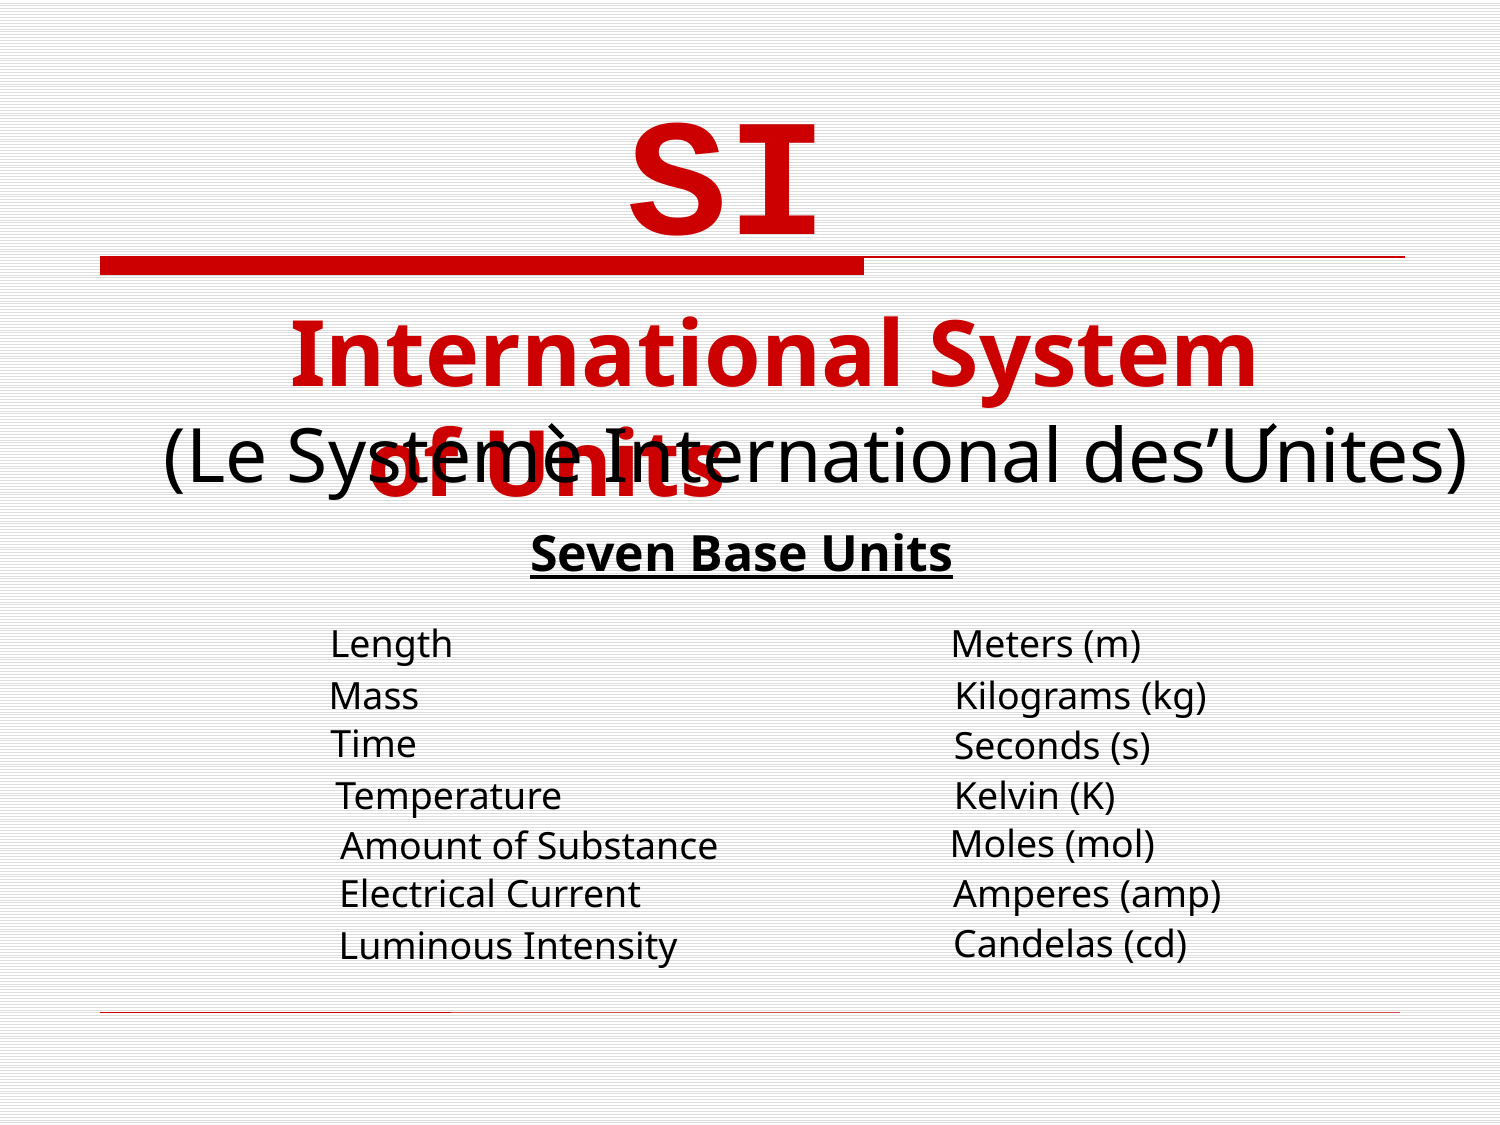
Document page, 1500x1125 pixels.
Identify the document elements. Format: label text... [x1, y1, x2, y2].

text_box Temperature [320, 764, 578, 825]
text_box Luminous Intensity [323, 914, 693, 975]
text_box Amount of Substance [325, 814, 734, 875]
list International System of Units [274, 287, 1288, 401]
text_box Candelas (cd) [938, 912, 1203, 973]
text_box Kelvin (K) [939, 764, 1131, 812]
title SI [612, 62, 876, 276]
text_box Seven Base Units [515, 515, 968, 589]
text_box Meters (m) [935, 612, 1157, 673]
text_box Kilograms (kg) [939, 664, 1222, 725]
text_box Amperes (amp) [938, 862, 1237, 923]
text_box Mass [313, 664, 435, 725]
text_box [299, 399, 1333, 506]
text_box Length [315, 612, 469, 673]
text_box Seconds (s) [939, 714, 1166, 775]
text_box Electrical Current [324, 862, 657, 914]
text_box Moles (mol) [934, 812, 1171, 873]
text_box Time [315, 712, 433, 773]
